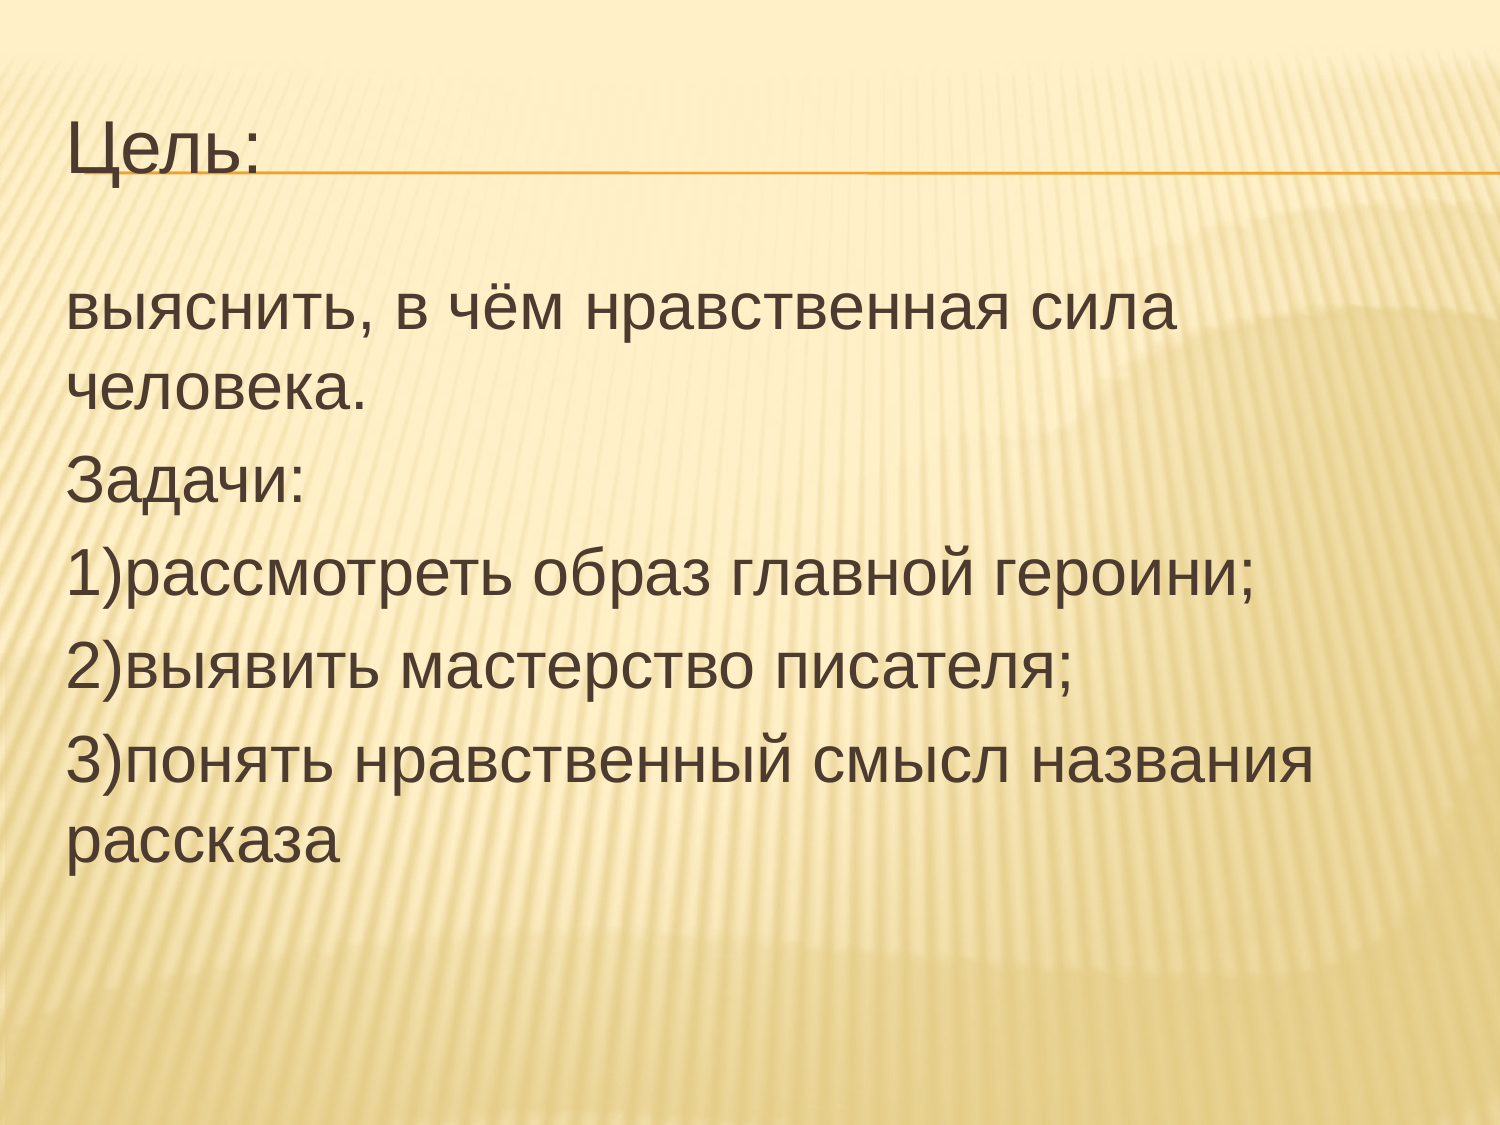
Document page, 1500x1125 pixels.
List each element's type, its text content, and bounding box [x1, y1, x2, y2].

list выяснить, в чём нравственная сила человека. Задачи: 1)рассмотреть образ главной героини; 2)выявить мастерство писателя; 3)понять нравственный смысл названия рассказа [49, 254, 1476, 998]
title Цель: [50, 75, 1475, 213]
